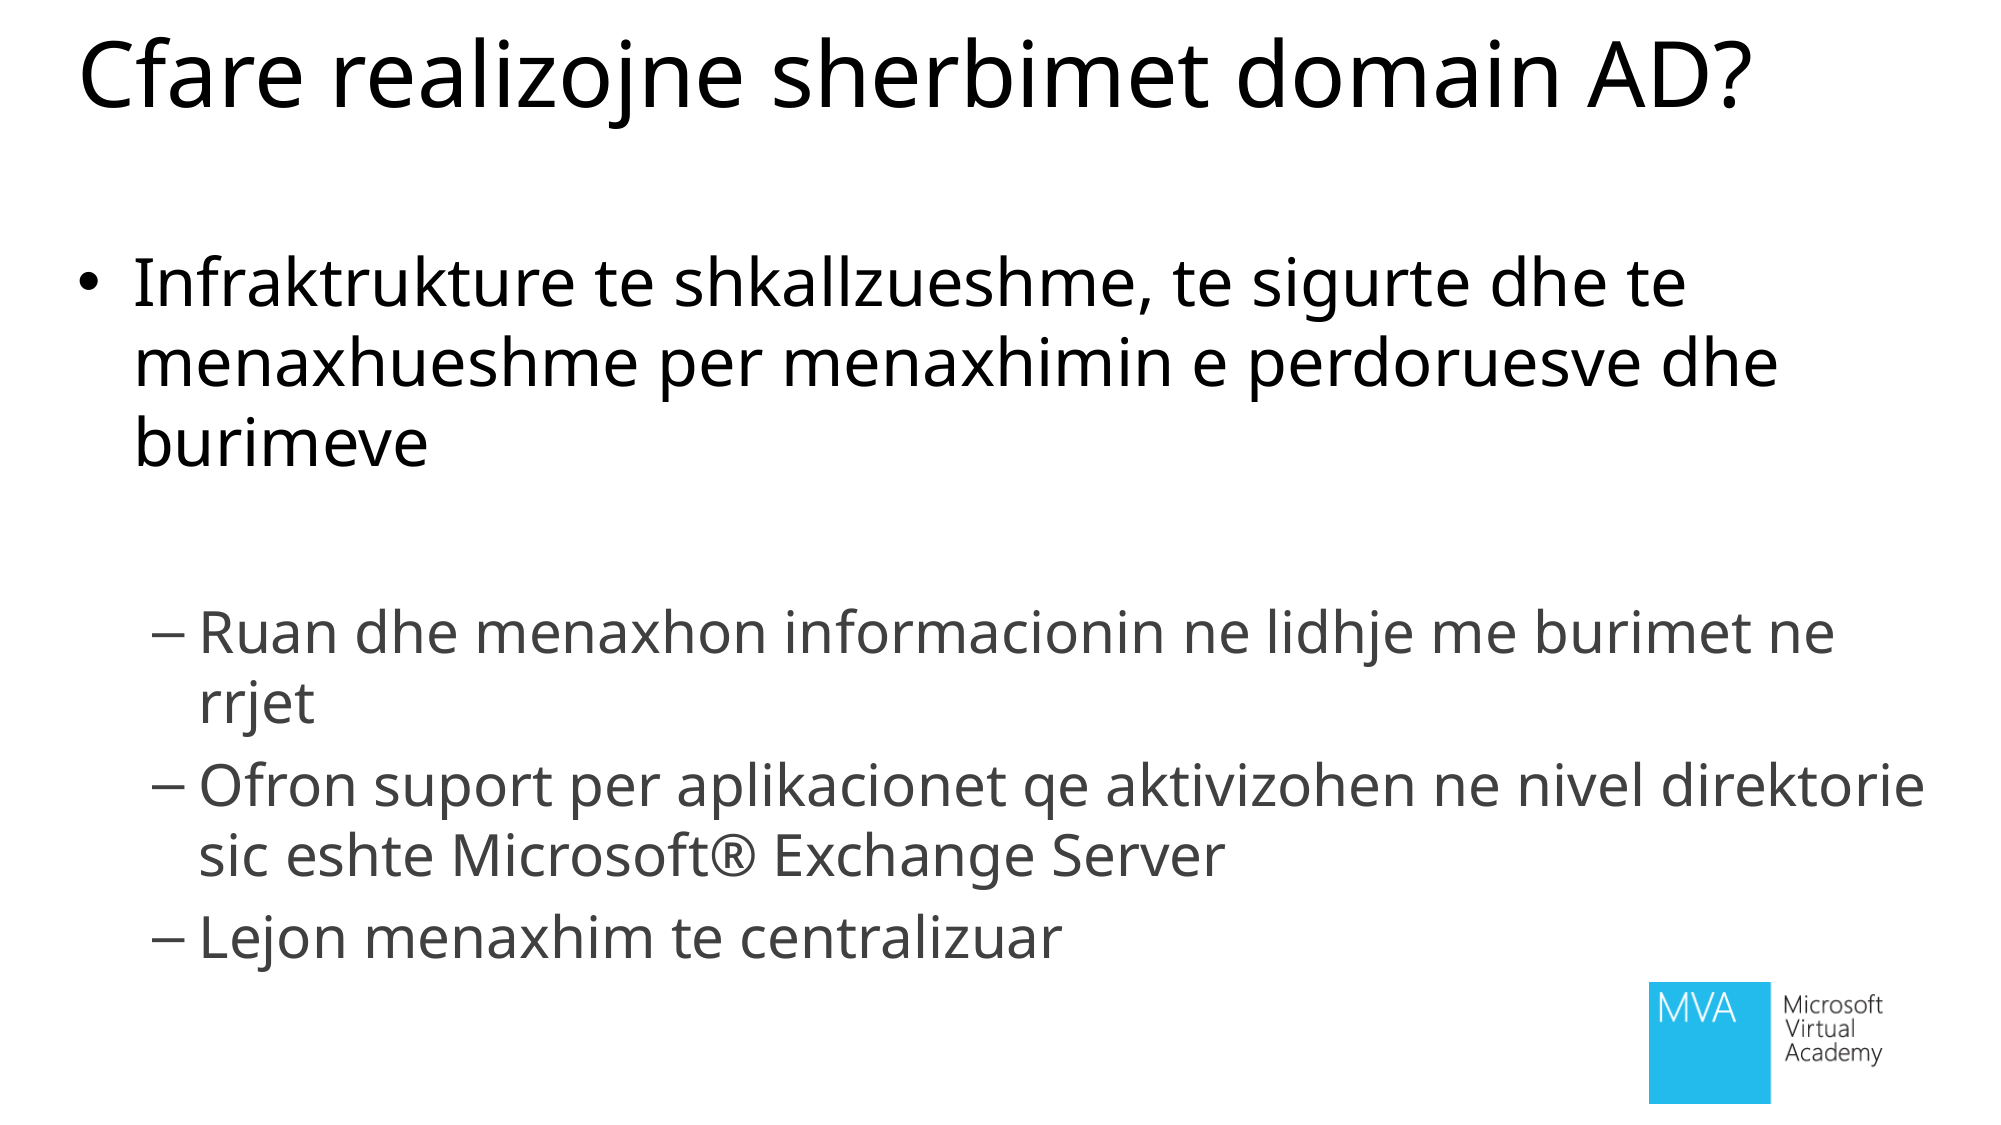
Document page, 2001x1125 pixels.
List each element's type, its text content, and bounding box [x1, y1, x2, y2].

picture [1649, 981, 1953, 1104]
list Infraktrukture te shkallzueshme, te sigurte dhe te menaxhueshme per menaxhimin e perdoruesve dhe burimeve Ruan dhe menaxhon informacionin ne lidhje me burimet ne rrjet Ofron suport per aplikacionet qe aktivizohen ne nivel direktorie sic eshte Microsoft® Exchange Server Lejon menaxhim te centralizuar [62, 232, 1953, 1096]
title Cfare realizojne sherbimet domain AD? [62, 29, 1953, 205]
